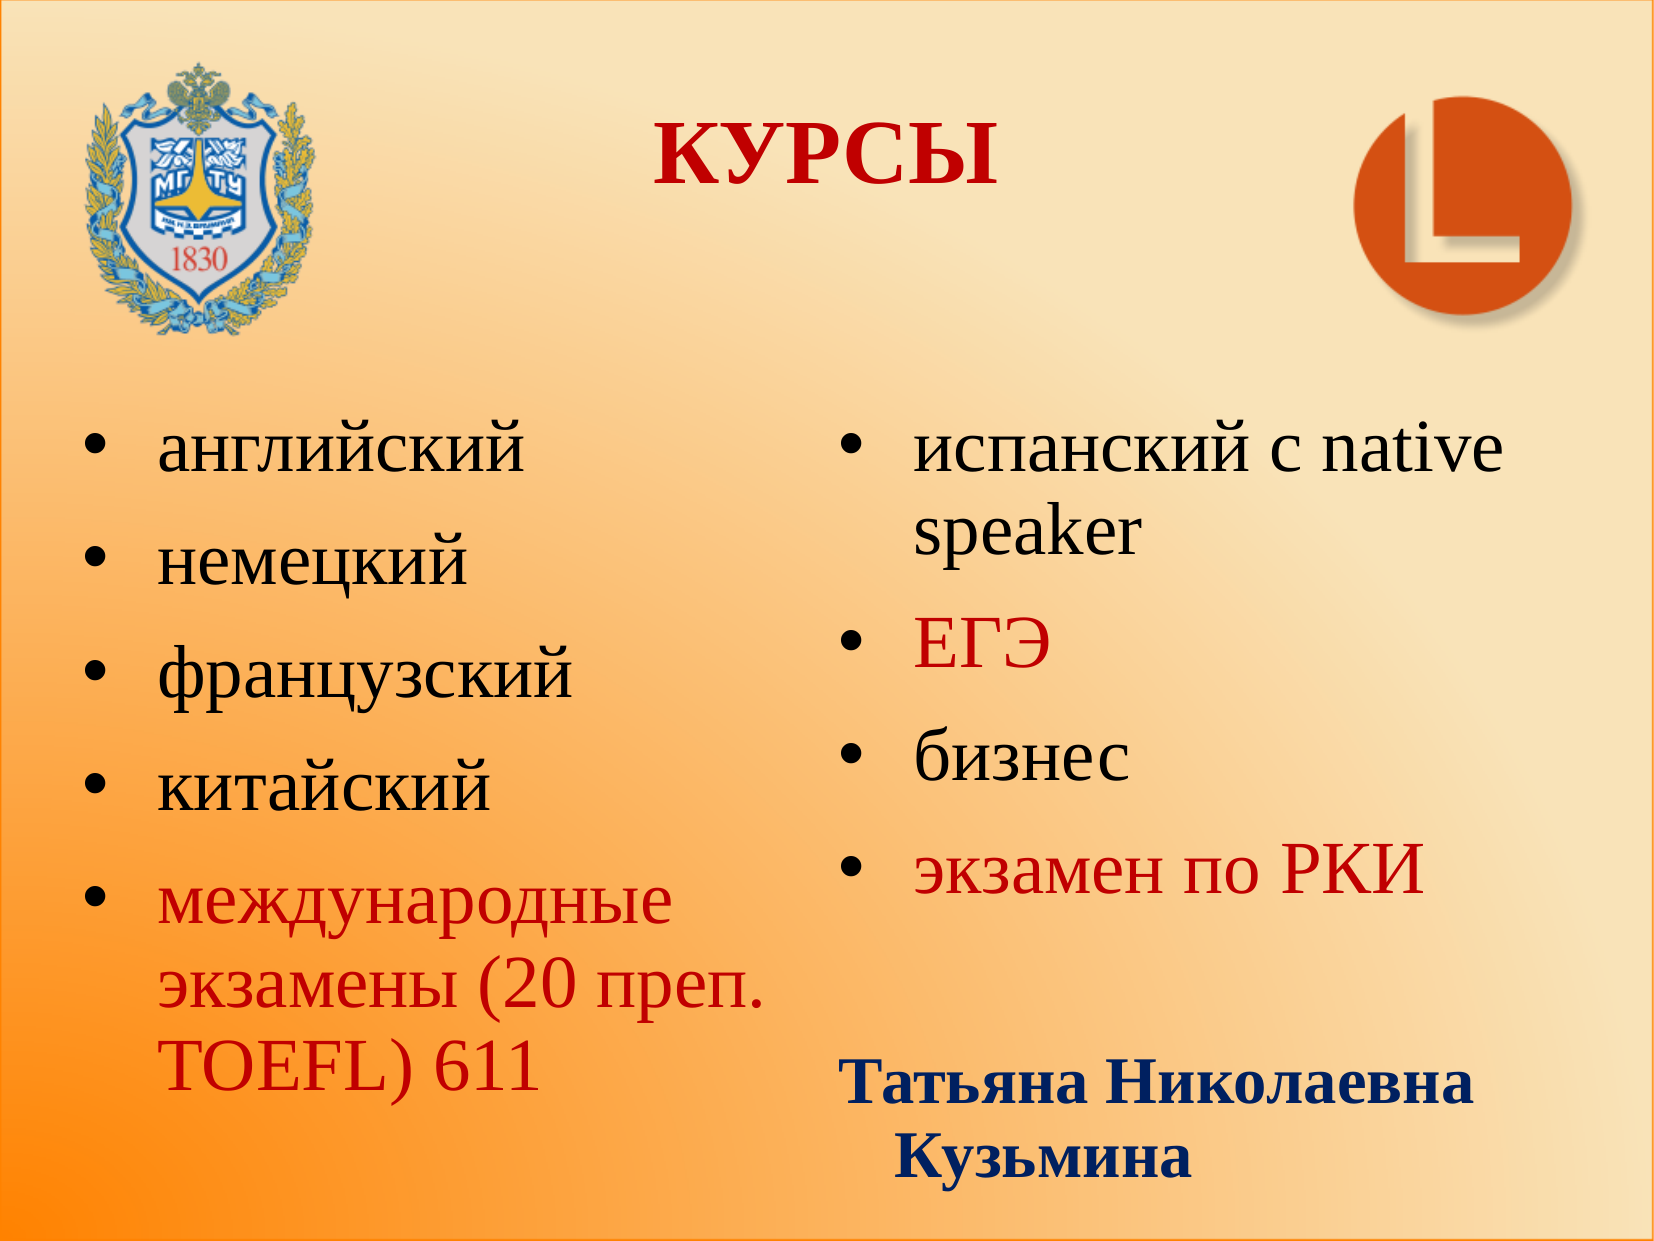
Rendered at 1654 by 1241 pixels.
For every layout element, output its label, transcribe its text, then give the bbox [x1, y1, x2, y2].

picture [0, 0, 1654, 1241]
title КУРСЫ [82, 49, 1571, 257]
list английский немецкий французский китайский международные экзамены (20 преп. TOEFL) 611 [82, 290, 814, 1010]
list испанский c native speaker ЕГЭ бизнес экзамен по РКИ Татьяна Николаевна Кузьмина [838, 290, 1571, 1010]
